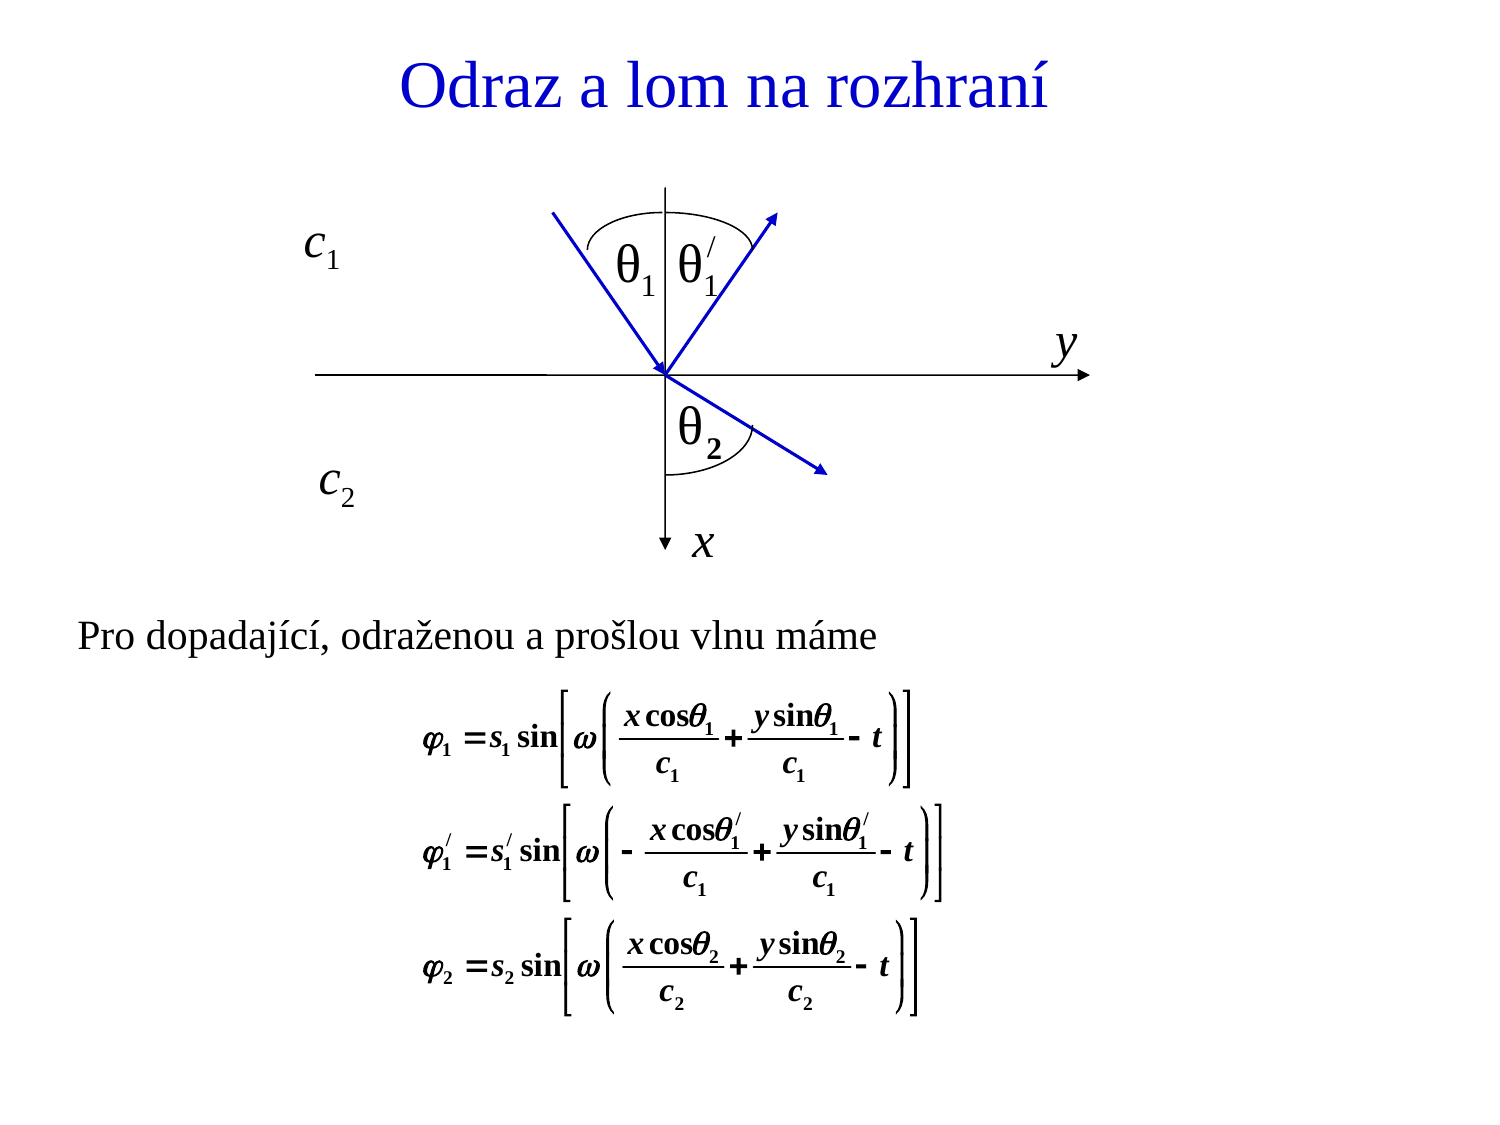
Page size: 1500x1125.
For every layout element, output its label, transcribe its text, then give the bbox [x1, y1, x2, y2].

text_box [287, 187, 1093, 576]
title Odraz a lom na rozhraní [87, 37, 1363, 125]
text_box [420, 687, 952, 1020]
text_box Pro dopadající, odraženou a prošlou vlnu máme [62, 600, 1363, 665]
